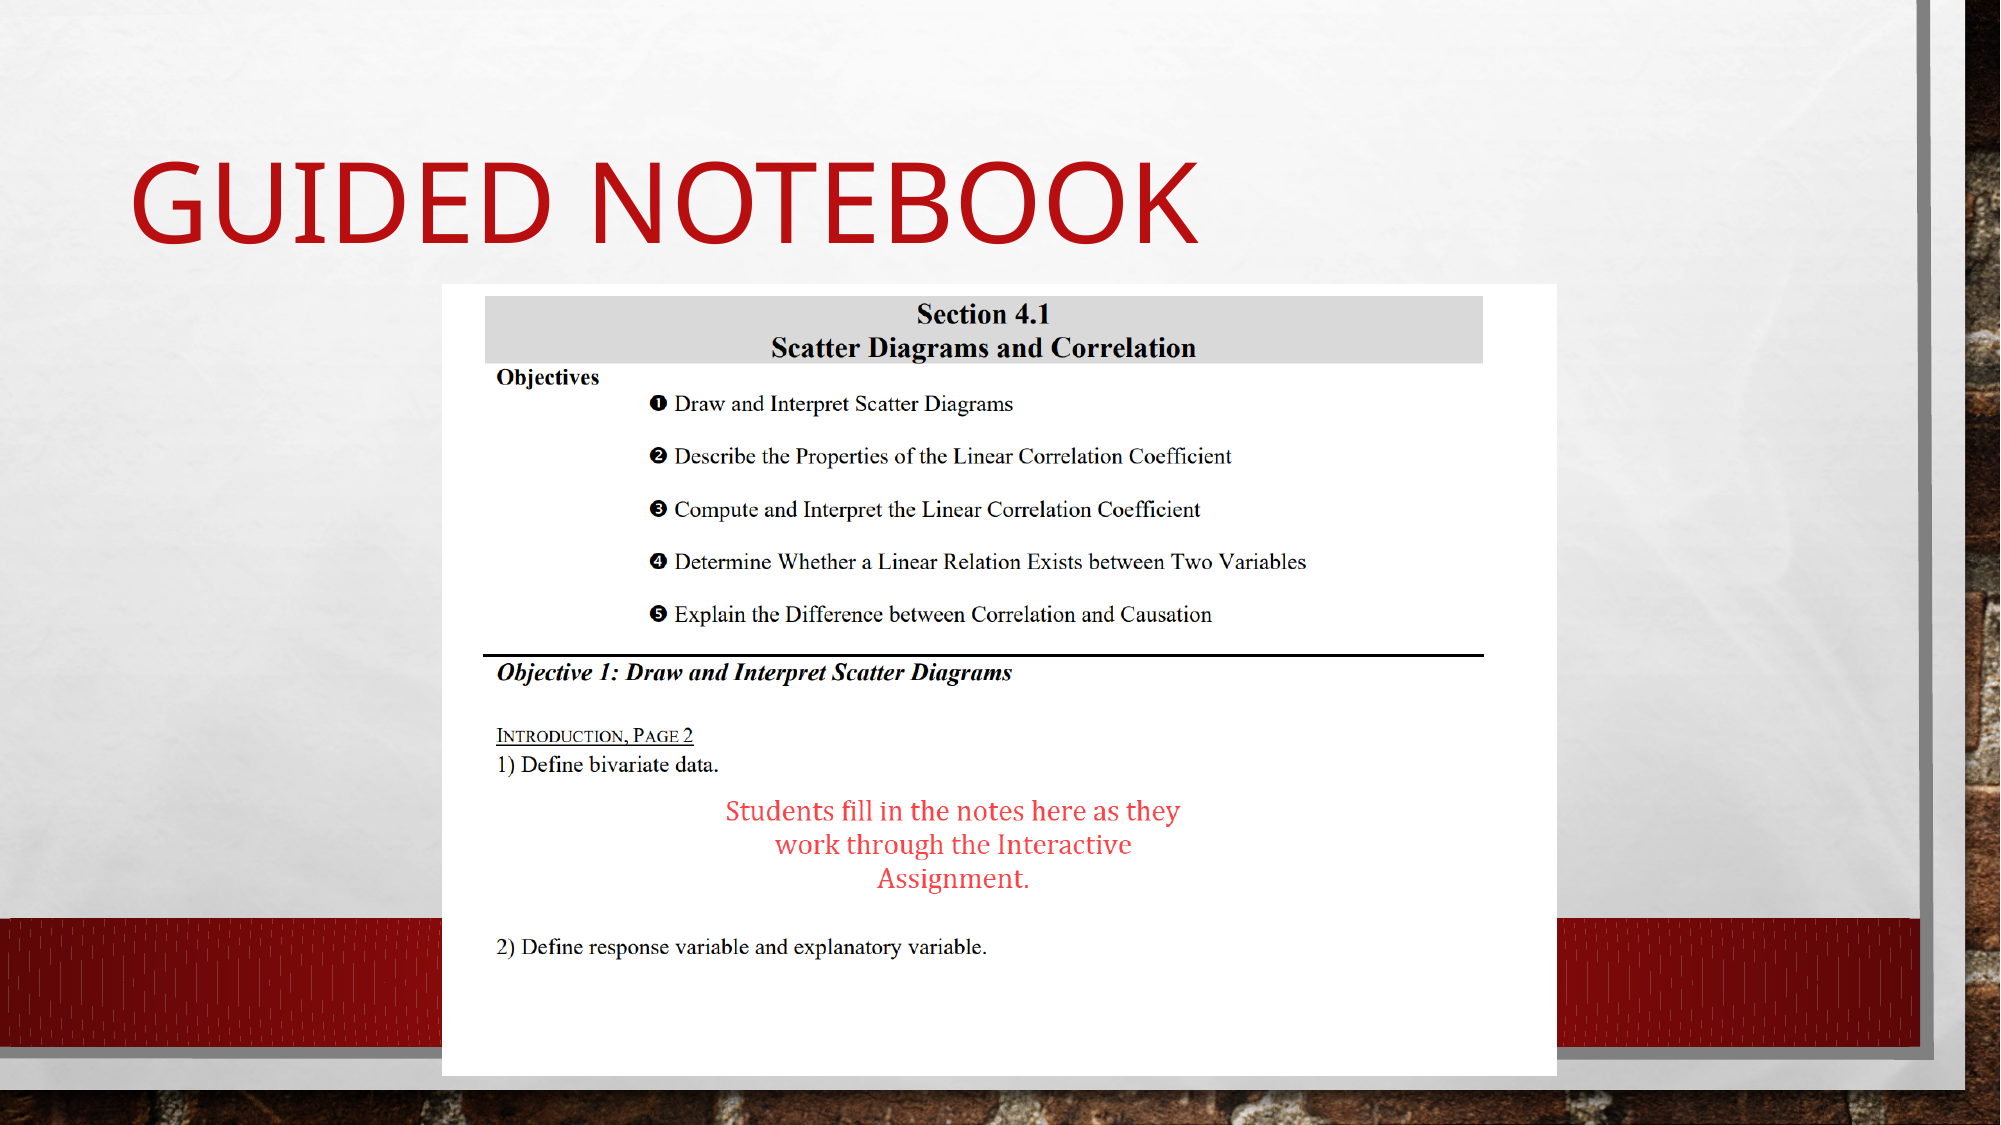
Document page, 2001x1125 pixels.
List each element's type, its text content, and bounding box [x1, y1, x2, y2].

picture [0, 0, 2000, 1125]
picture [442, 284, 1558, 1076]
title GUIDED Notebook [112, 112, 1818, 302]
